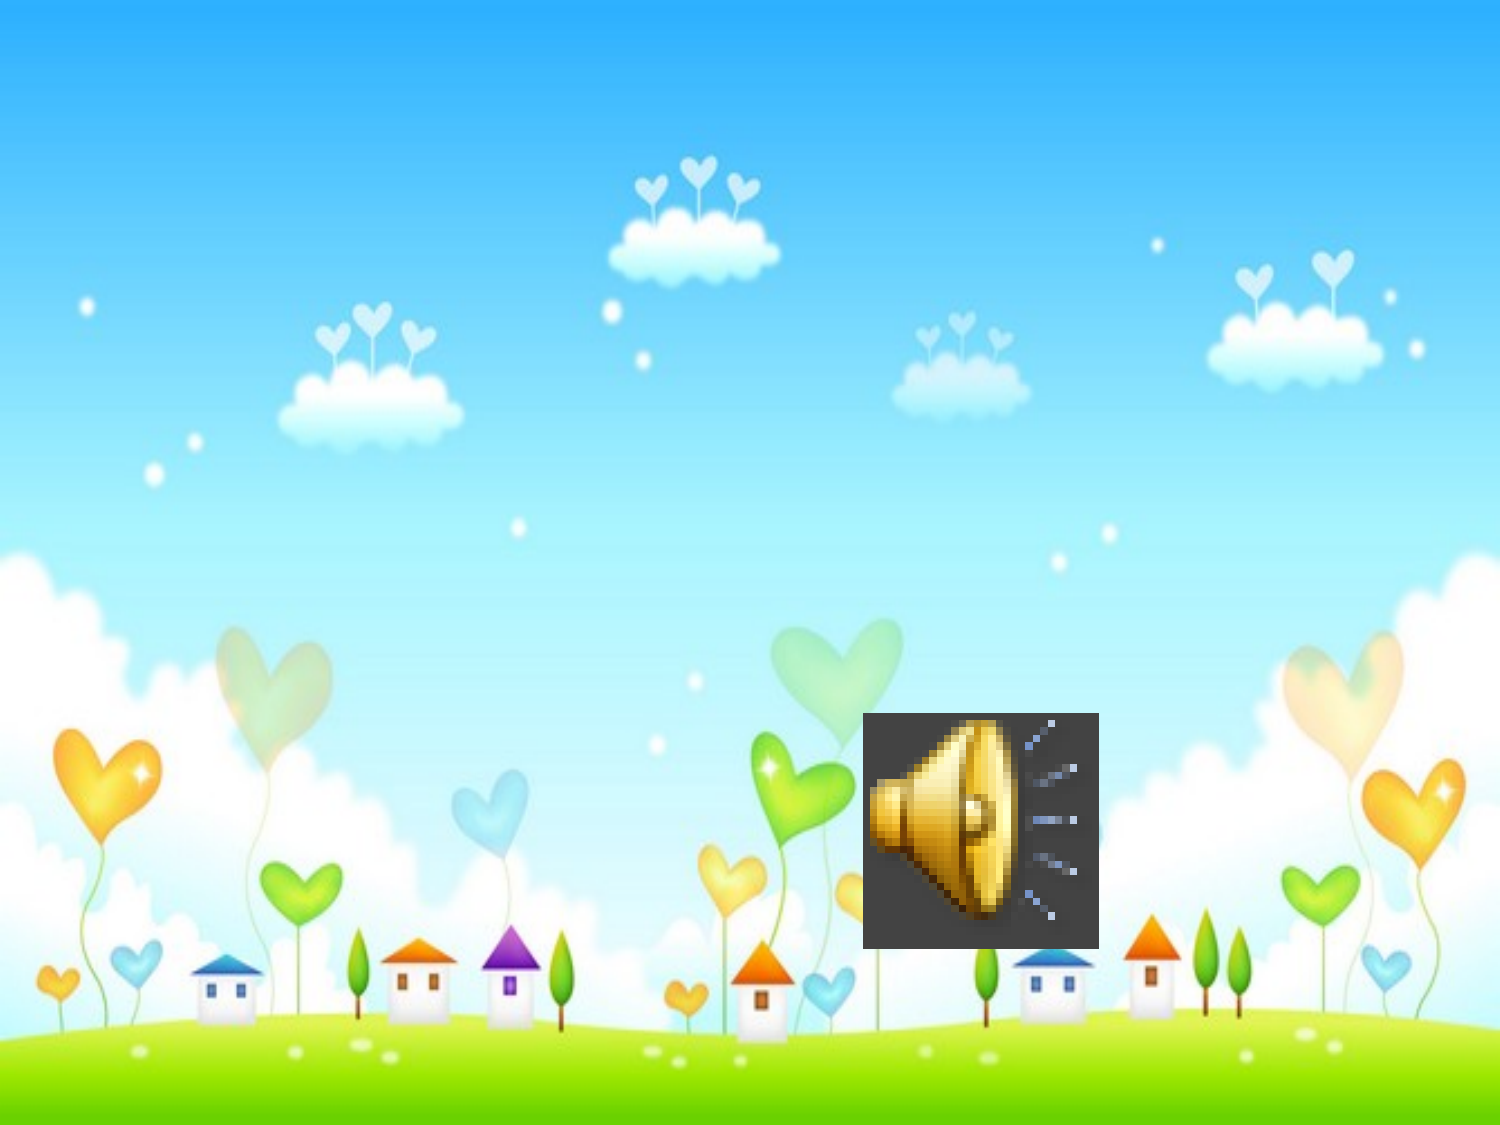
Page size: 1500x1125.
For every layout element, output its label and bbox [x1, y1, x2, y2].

list [0, 0, 1500, 1125]
picture [862, 712, 1101, 951]
